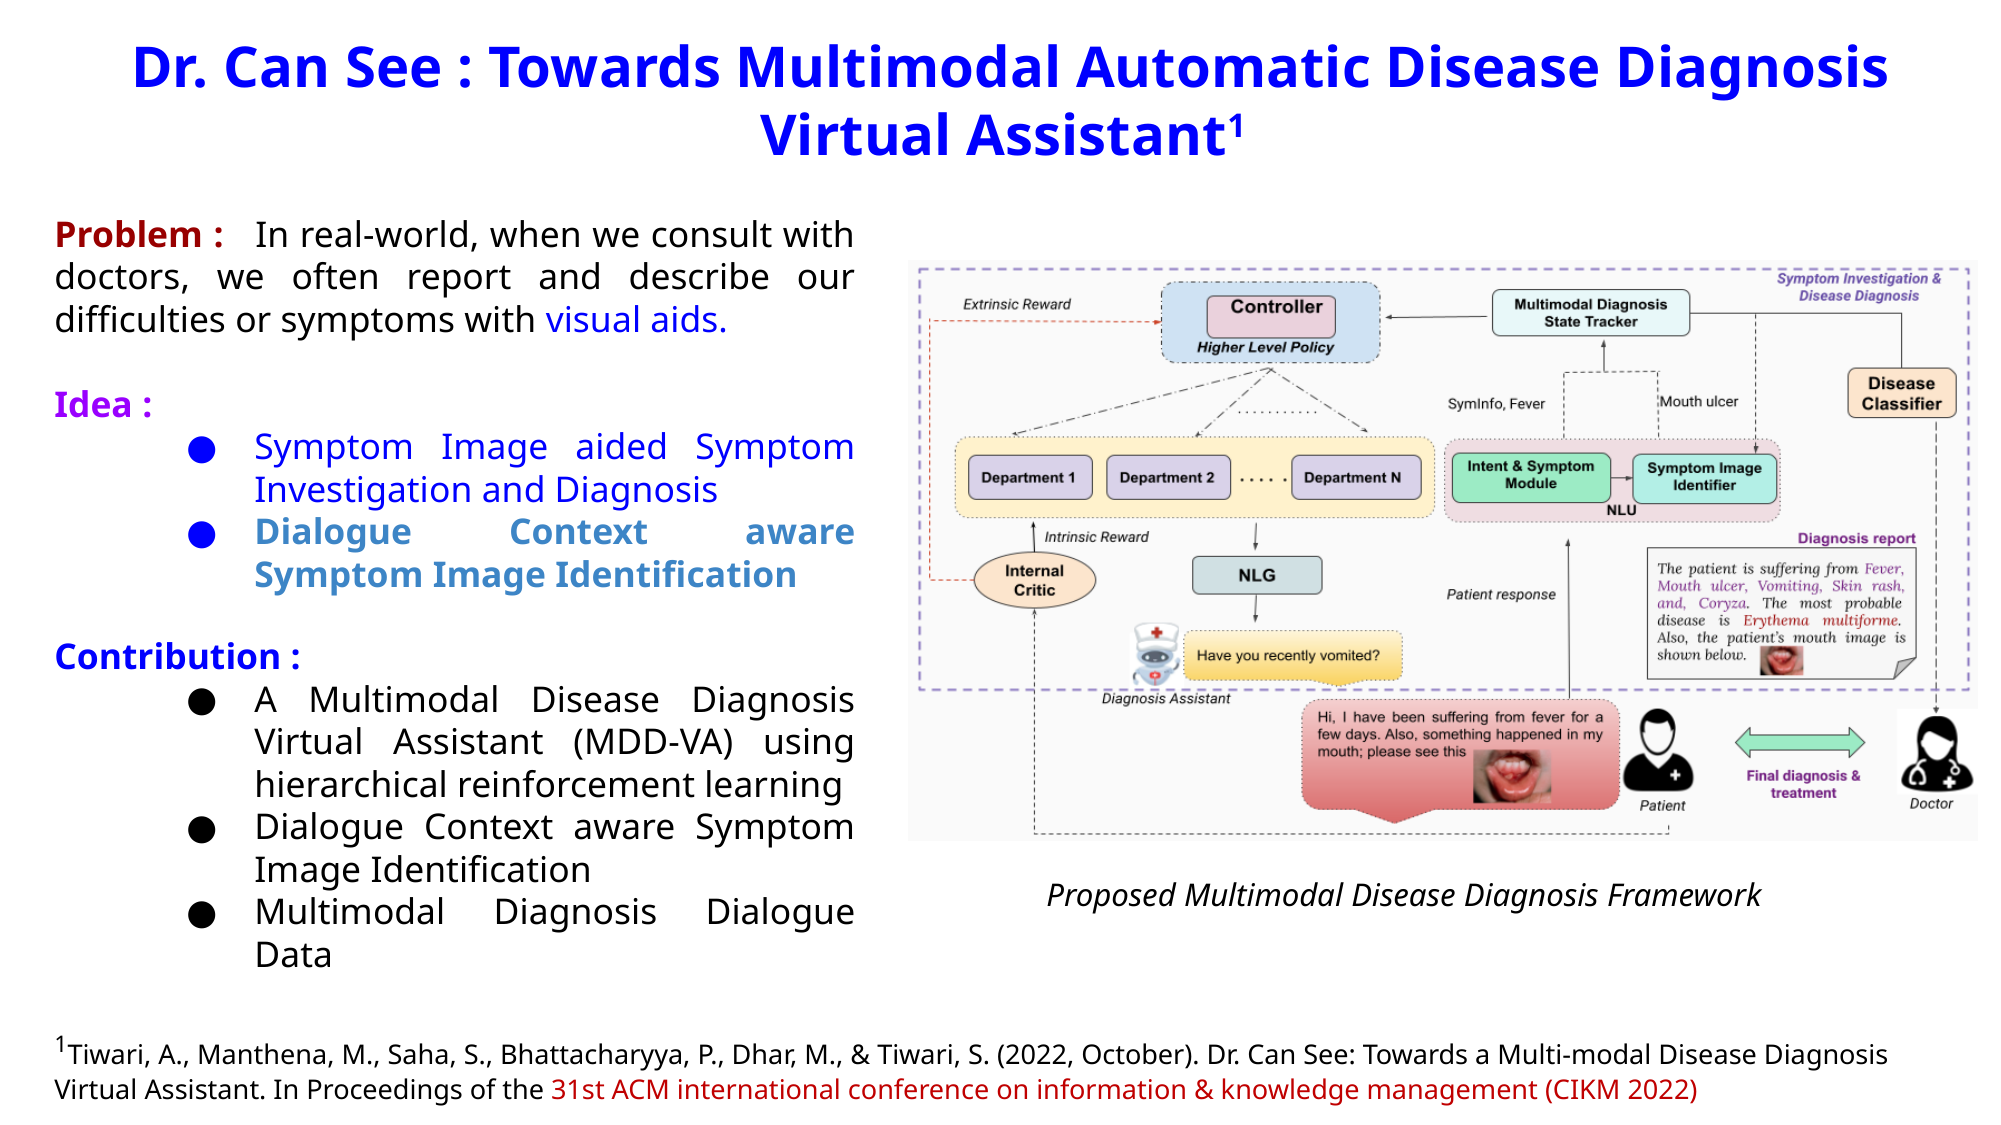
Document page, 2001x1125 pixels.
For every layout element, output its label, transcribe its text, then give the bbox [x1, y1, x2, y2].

text_box Problem : In real-world, when we consult with doctors, we often report and describe our difficulties or symptoms with visual aids. Idea : Symptom Image aided Symptom Investigation and Diagnosis Dialogue Context aware Symptom Image Identification Contribution : A Multimodal Disease Diagnosis Virtual Assistant (MDD-VA) using hierarchical reinforcement learning Dialogue Context aware Symptom Image Identification Multimodal Diagnosis Dialogue Data [34, 191, 876, 1004]
picture [907, 260, 1978, 841]
text_box Dr. Can See : Towards Multimodal Automatic Disease Diagnosis Virtual Assistant1 [64, 11, 1957, 187]
text_box 1Tiwari, A., Manthena, M., Saha, S., Bhattacharyya, P., Dhar, M., & Tiwari, S. (2022, October). Dr. Can See: Towards a Multi-modal Disease Diagnosis Virtual Assistant. In Proceedings of the 31st ACM international conference on information & knowledge management (CIKM 2022) [34, 1004, 1978, 1125]
text_box Proposed Multimodal Disease Diagnosis Framework [1026, 856, 1860, 932]
